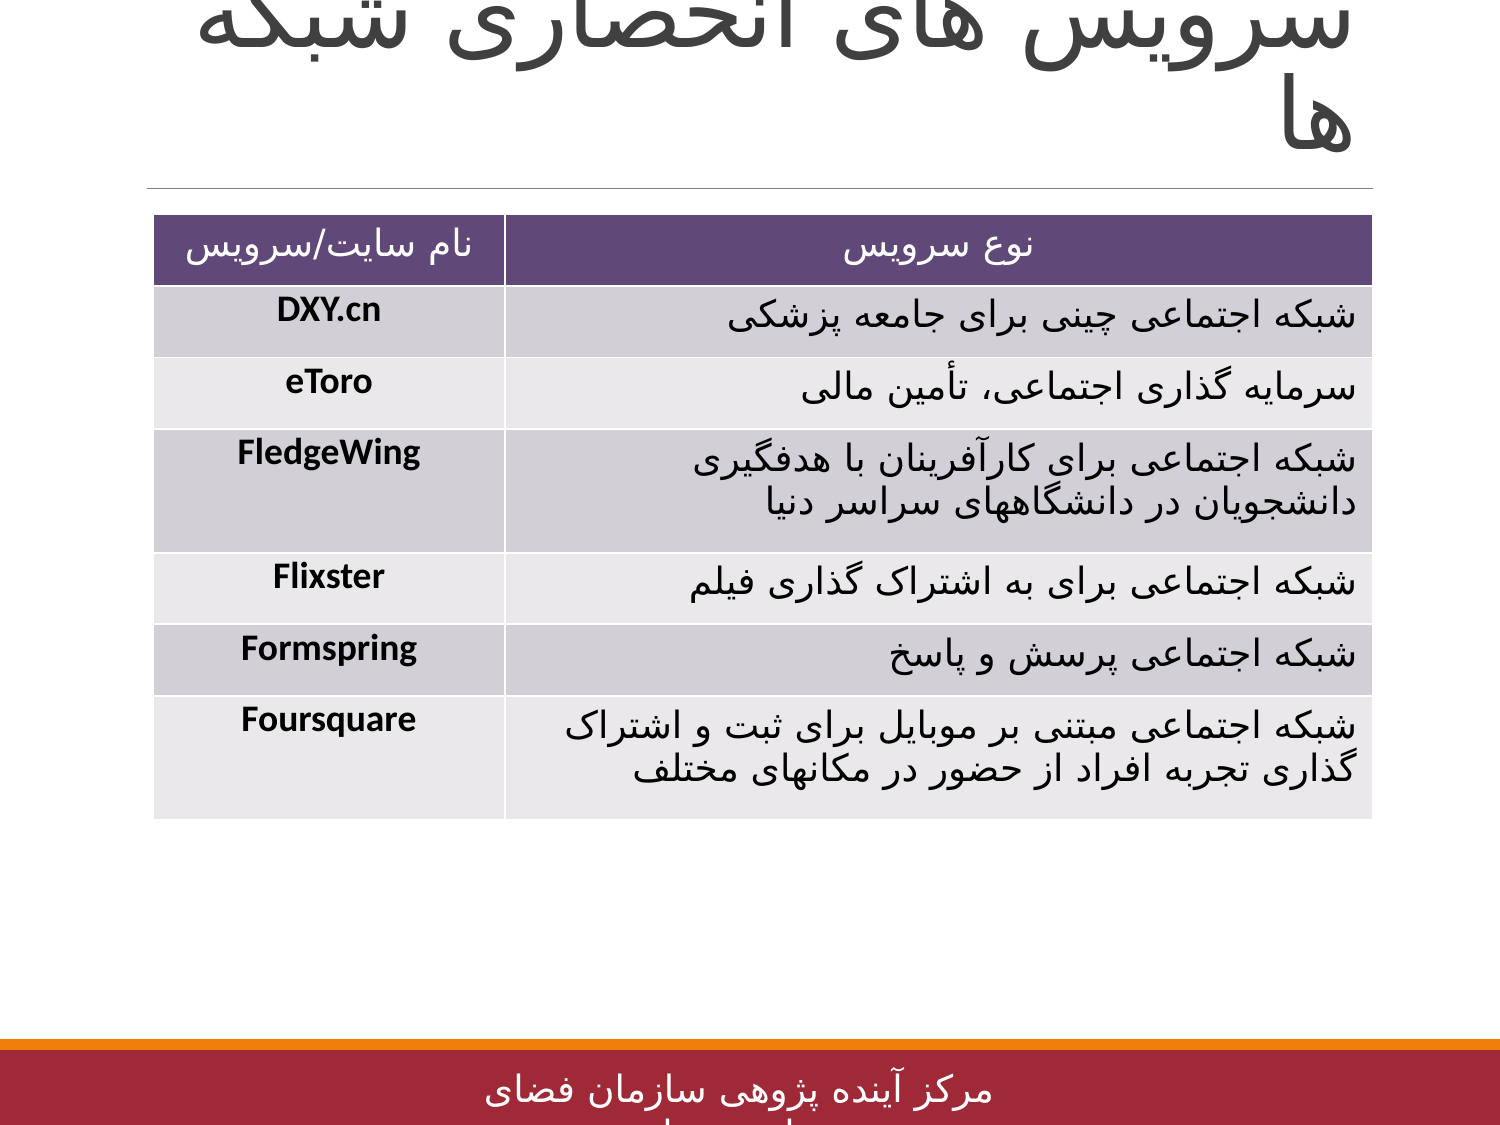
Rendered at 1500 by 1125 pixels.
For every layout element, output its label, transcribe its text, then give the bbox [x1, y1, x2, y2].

table_cell سرمایه گذاری اجتماعی، تأمین مالی [506, 358, 1372, 428]
table_header نام سایت/سرویس [154, 215, 504, 285]
table_cell شبکه اجتماعی برای کارآفرینان با هدفگیری دانشجویان در دانشگاههای سراسر دنیا [506, 430, 1372, 552]
table_cell شبکه اجتماعی پرسش و پاسخ [506, 625, 1372, 695]
table_cell eToro [154, 358, 504, 428]
table_cell DXY.cn [154, 287, 504, 357]
table_cell FledgeWing [154, 430, 504, 552]
title سرویس های انحصاری شبکه ها [135, 47, 1373, 178]
table_cell شبکه اجتماعی مبتنی بر موبایل برای ثبت و اشتراک گذاری تجربه افراد از حضور در مکانهای مختلف [506, 697, 1372, 819]
table_header نوع سرویس [506, 215, 1372, 285]
table_cell شبکه اجتماعی برای به اشتراک گذاری فیلم [506, 554, 1372, 623]
table_cell شبکه اجتماعی چینی برای جامعه پزشکی [506, 287, 1372, 357]
table_cell Formspring [154, 625, 504, 695]
table_cell Foursquare [154, 697, 504, 819]
table_cell Flixster [154, 554, 504, 623]
